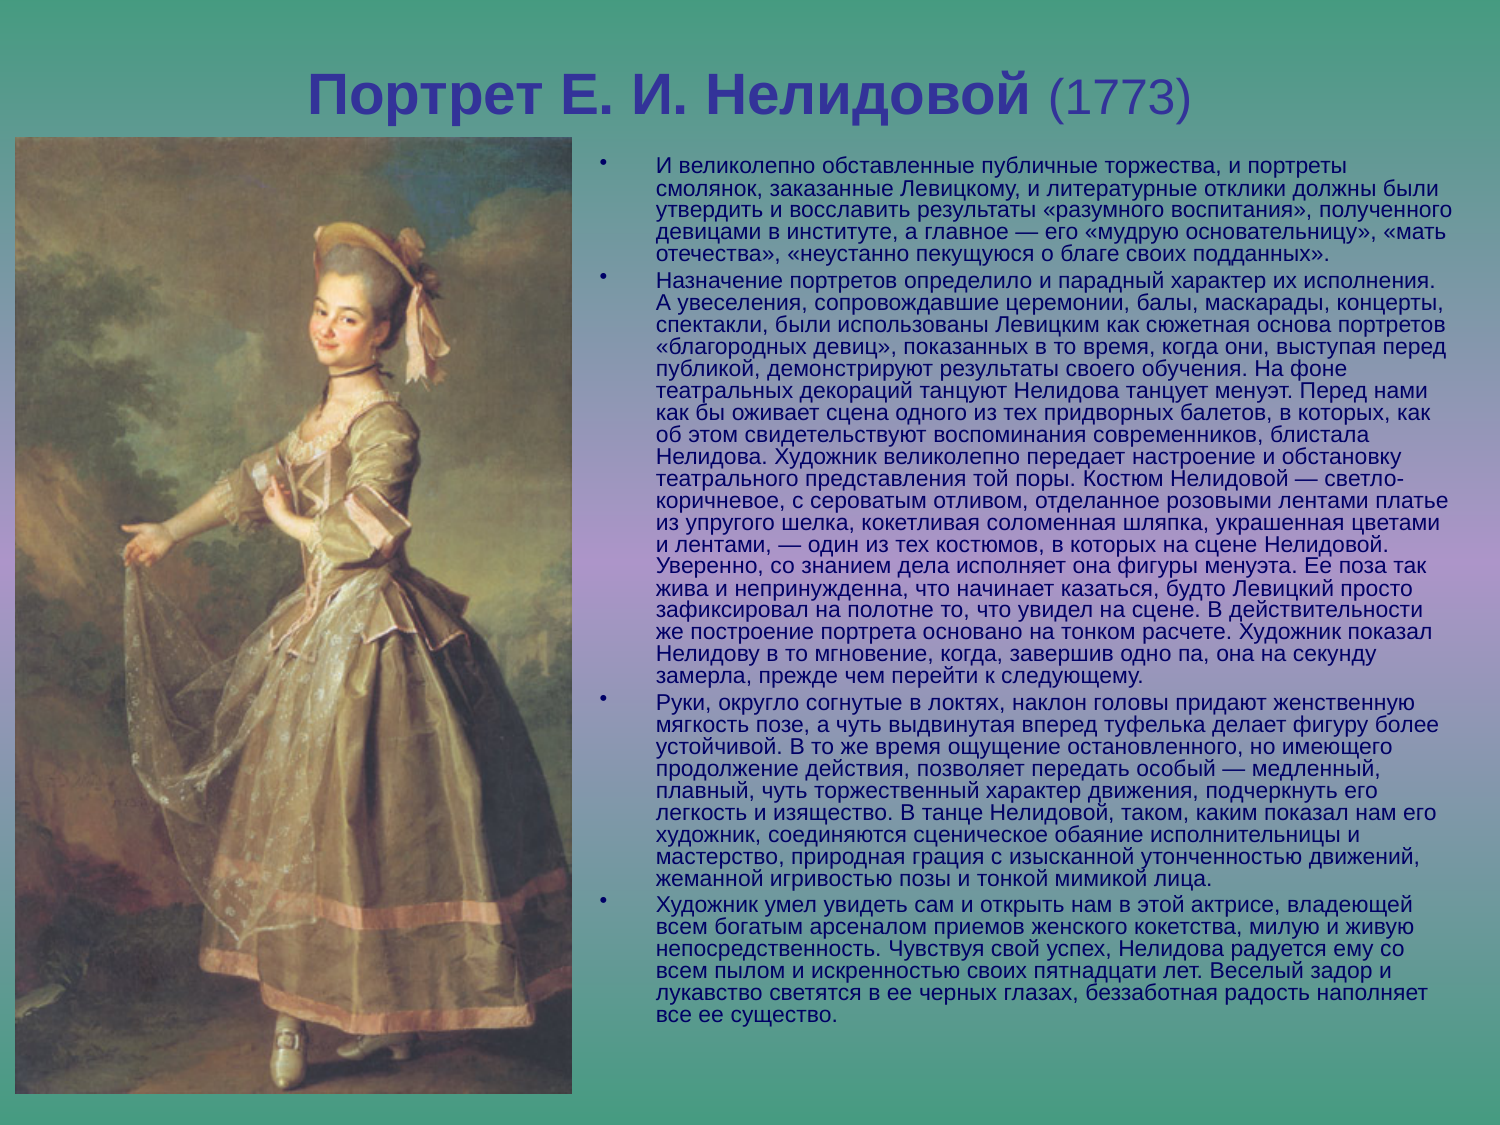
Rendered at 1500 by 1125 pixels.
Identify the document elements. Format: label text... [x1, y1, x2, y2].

title Портрет Е. И. Нелидовой (1773) [75, 45, 1425, 138]
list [15, 136, 573, 1095]
list И великолепно обставленные публичные торжества, и портреты смолянок, заказанные Левицкому, и литературные отклики должны были утвердить и восславить результаты «разумного воспитания», полученного девицами в институте, а главное — его «мудрую основательницу», «мать отечества», «неустанно пекущуюся о благе своих подданных». Назначение портретов определило и парадный характер их исполнения. А увеселения, сопровождавшие церемонии, балы, маскарады, концерты, спектакли, были использованы Левицким как сюжетная основа портретов «благородных девиц», показанных в то время, когда они, выступая перед публикой, демонстрируют результаты своего обучения. На фоне театральных декораций танцуют Нелидова танцует менуэт. Перед нами как бы оживает сцена одного из тех придворных балетов, в которых, как об этом свидетельствуют воспоминания современников, блистала Нелидова. Художник великолепно передает настроение и обстановку театрального представления той поры. Костюм Нелидовой — светло-коричневое, с сероватым отливом, отделанное розовыми лентами платье из упругого шелка, кокетливая соломенная шляпка, украшенная цветами и лентами, — один из тех костюмов, в которых на сцене Нелидовой. Уверенно, со знанием дела исполняет она фигуры менуэта. Ее поза так жива и непринужденна, что начинает казаться, будто Левицкий просто зафиксировал на полотне то, что увидел на сцене. В действительности же построение портрета основано на тонком расчете. Художник показал Нелидову в то мгновение, когда, завершив одно па, она на секунду замерла, прежде чем перейти к следующему. Руки, округло согнутые в локтях, наклон головы придают женственную мягкость позе, а чуть выдвинутая вперед туфелька делает фигуру более устойчивой. В то же время ощущение остановленного, но имеющего продолжение действия, позволяет передать особый — медленный, плавный, чуть торжественный характер движения, подчеркнуть его легкость и изящество. В танце Нелидовой, таком, каким показал нам его художник, соединяются сценическое обаяние исполнительницы и мастерство, природная грация с изысканной утонченностью движений, жеманной игривостью позы и тонкой мимикой лица. Художник умел увидеть сам и открыть нам в этой актрисе, владеющей всем богатым арсеналом приемов женского кокетства, милую и живую непосредственность. Чувствуя свой успех, Нелидова радуется ему со всем пылом и искренностью своих пятнадцати лет. Веселый задор и лукавство светятся в ее черных глазах, беззаботная радость наполняет все ее существо. [584, 148, 1471, 1094]
